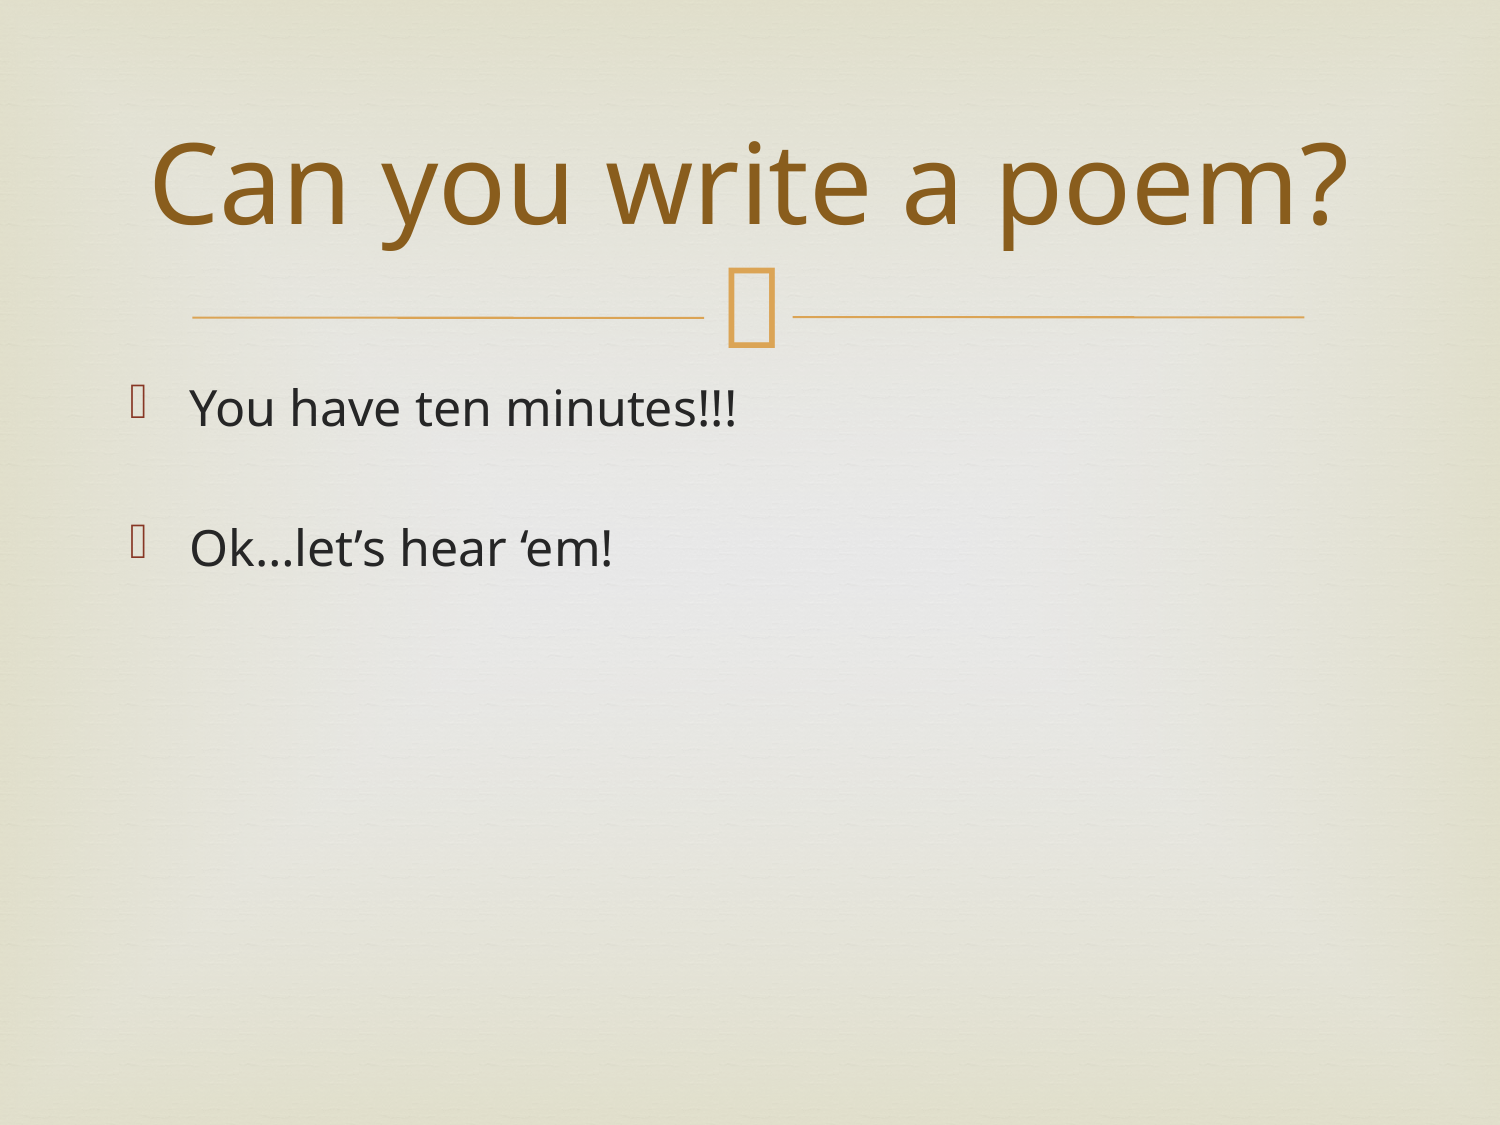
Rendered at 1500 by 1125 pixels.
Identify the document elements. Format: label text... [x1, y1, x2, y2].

list You have ten minutes!!! Ok…let’s hear ‘em! [114, 368, 1386, 1005]
title Can you write a poem? [112, 93, 1386, 267]
